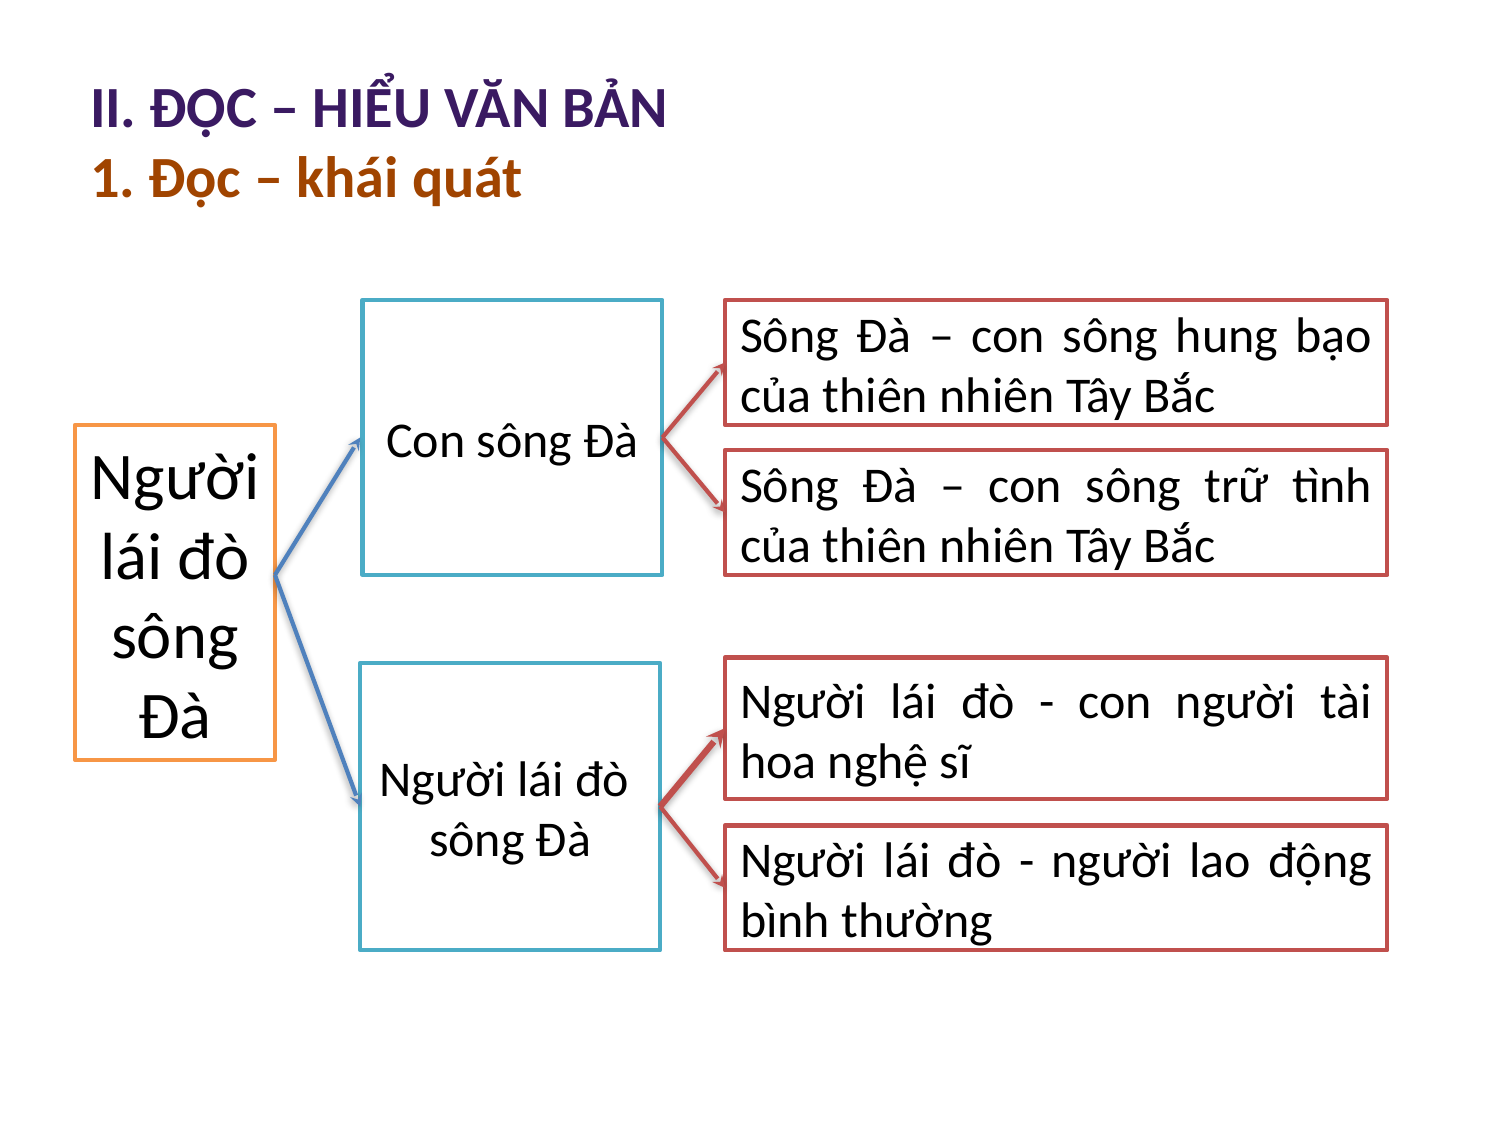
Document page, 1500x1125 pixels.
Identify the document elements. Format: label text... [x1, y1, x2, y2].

title II. ĐỌC – HIỂU VĂN BẢN 1. Đọc – khái quát [75, 45, 1425, 233]
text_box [662, 437, 726, 513]
text_box Người lái đò sông Đà [75, 424, 275, 760]
text_box Người lái đò - con người tài hoa nghệ sĩ [724, 657, 1388, 799]
text_box Người lái đò sông Đà [360, 662, 661, 951]
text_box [659, 727, 726, 805]
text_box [659, 806, 726, 889]
text_box Con sông Đà [362, 299, 663, 575]
text_box Sông Đà – con sông trữ tình của thiên nhiên Tây Bắc [724, 450, 1388, 575]
text_box Sông Đà – con sông hung bạo của thiên nhiên Tây Bắc [724, 299, 1388, 425]
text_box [274, 437, 361, 574]
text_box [662, 362, 726, 437]
text_box Người lái đò - người lao động bình thường [724, 825, 1388, 951]
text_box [274, 574, 361, 807]
